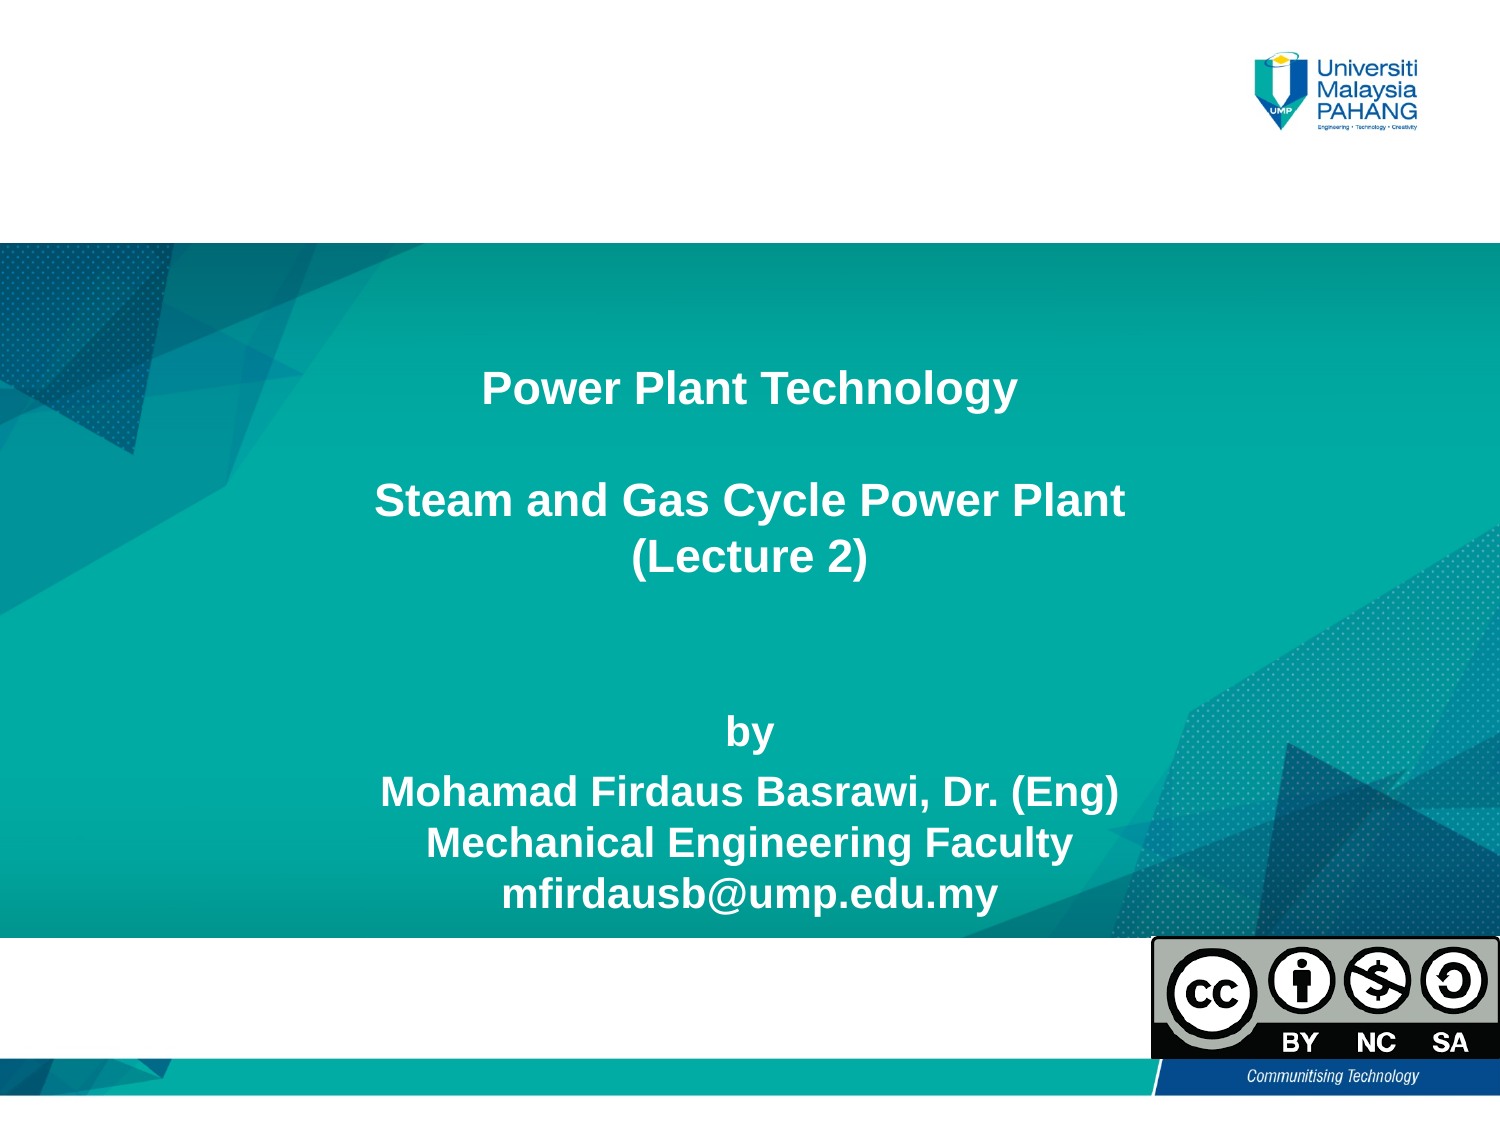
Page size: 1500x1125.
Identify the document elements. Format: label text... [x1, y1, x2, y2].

subtitle by Mohamad Firdaus Basrawi, Dr. (Eng) Mechanical Engineering Faculty mfirdausb@ump.edu.my [225, 637, 1275, 925]
picture [0, 0, 1500, 1125]
title Power Plant Technology Steam and Gas Cycle Power Plant (Lecture 2) [112, 349, 1388, 591]
